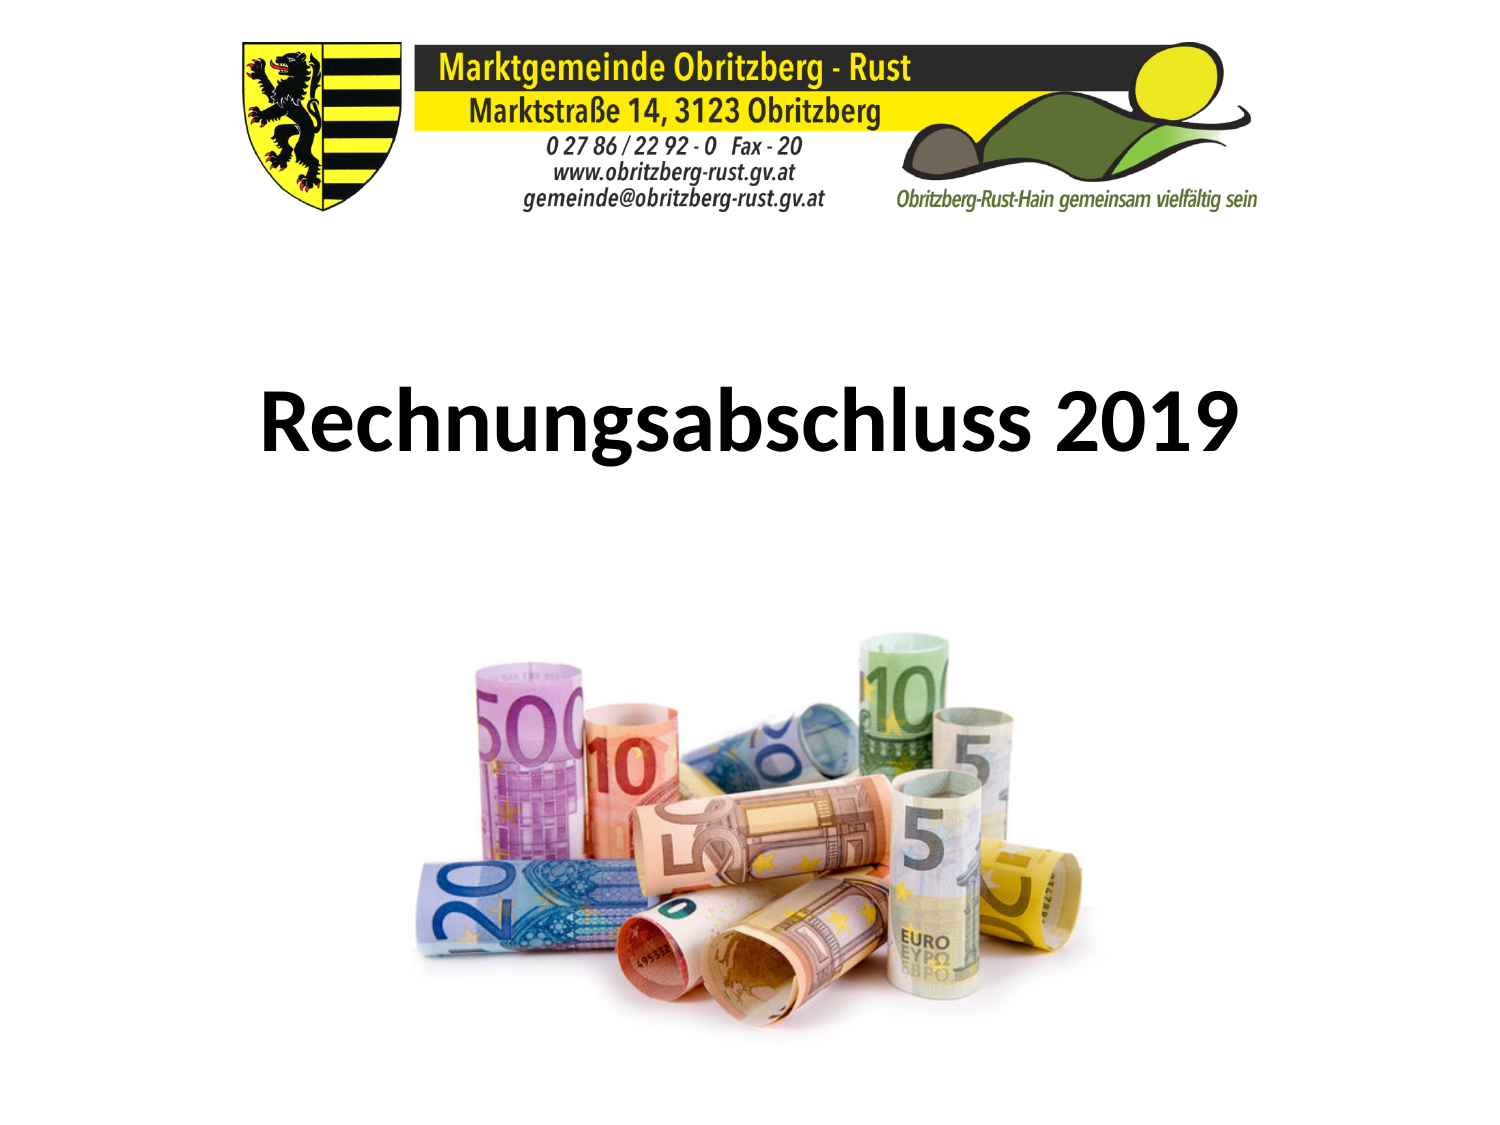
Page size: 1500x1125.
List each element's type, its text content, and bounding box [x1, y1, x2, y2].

title Rechnungsabschluss 2019 [112, 349, 1388, 591]
picture [376, 538, 1124, 1083]
picture [242, 42, 1258, 212]
